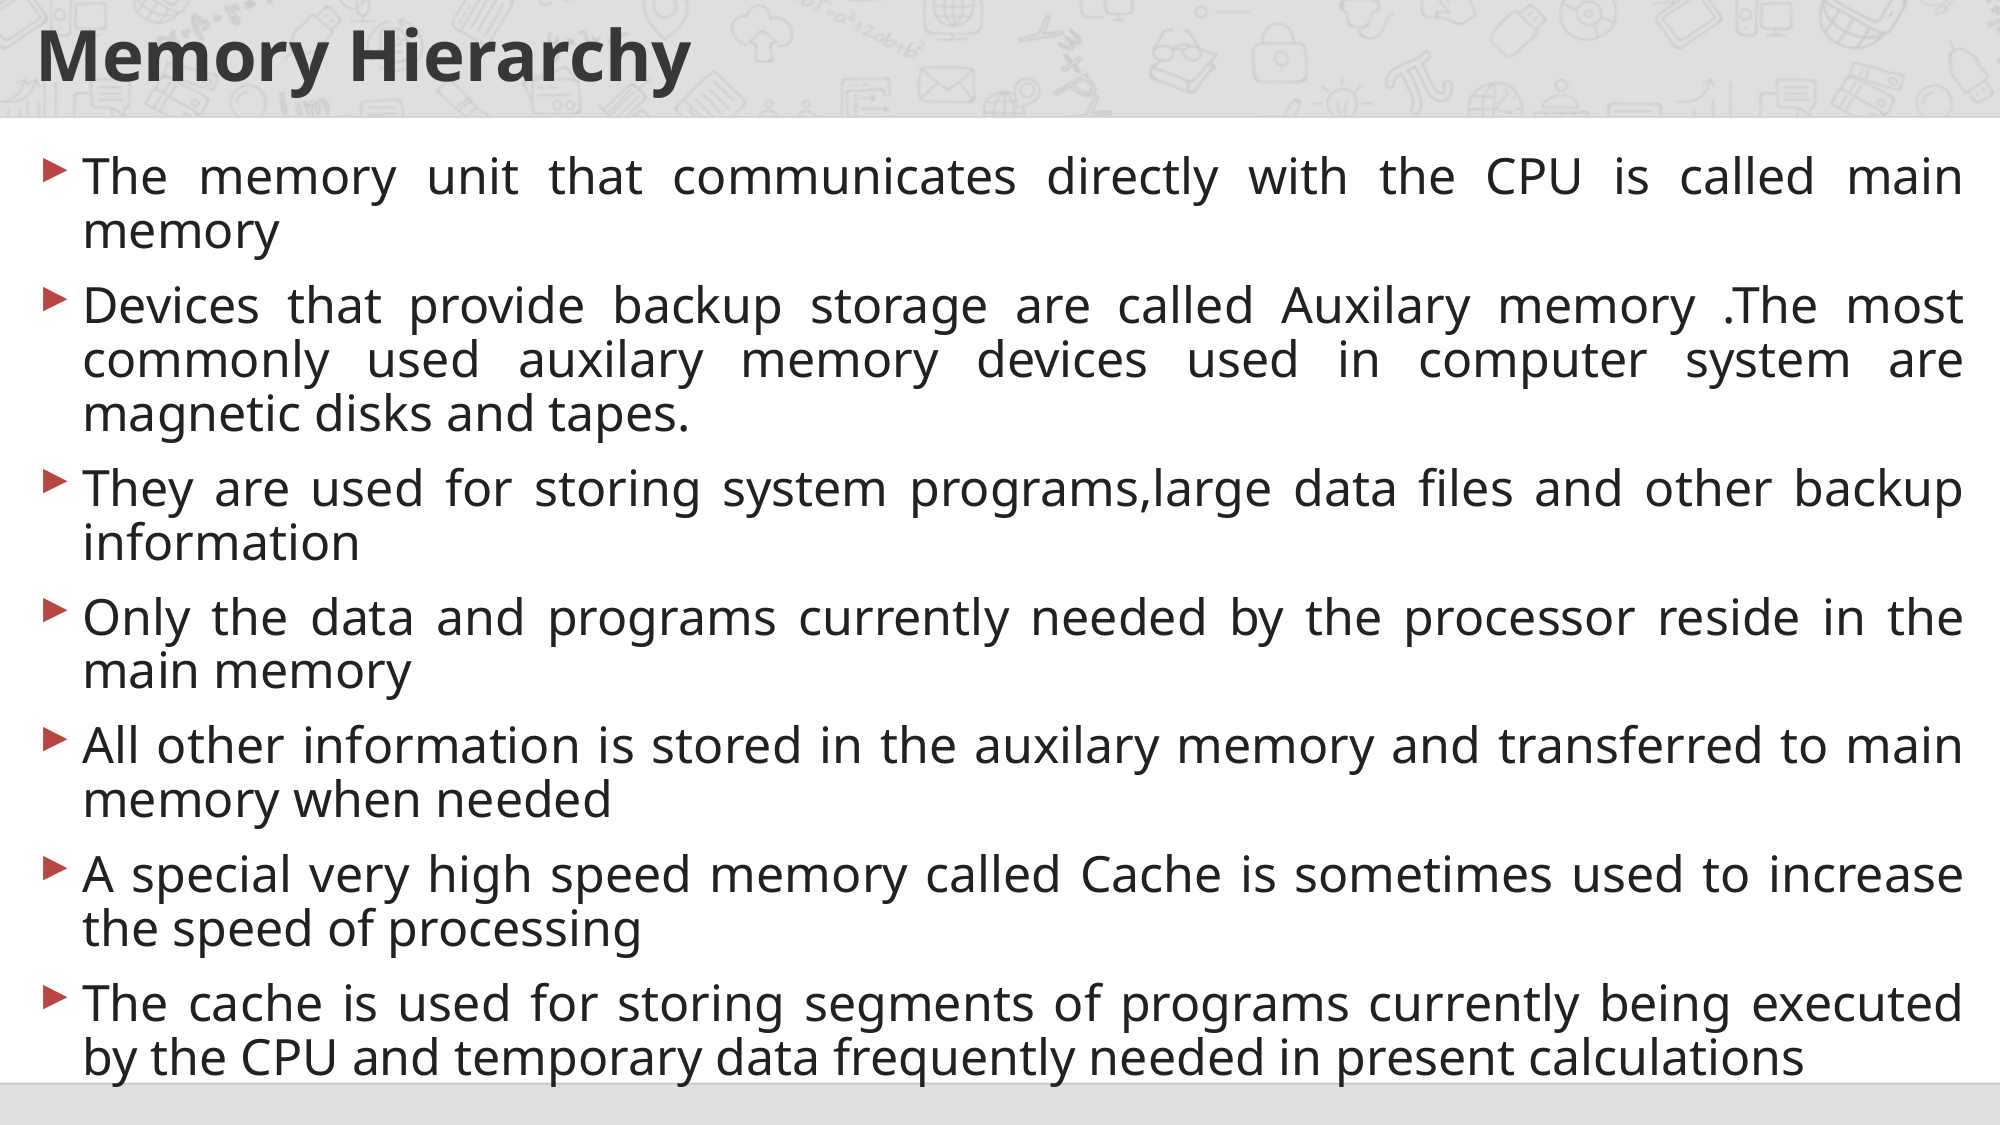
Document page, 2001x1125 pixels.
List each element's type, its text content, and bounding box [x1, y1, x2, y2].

list The memory unit that communicates directly with the CPU is called main memory Devices that provide backup storage are called Auxilary memory .The most commonly used auxilary memory devices used in computer system are magnetic disks and tapes. They are used for storing system programs,large data files and other backup information Only the data and programs currently needed by the processor reside in the main memory All other information is stored in the auxilary memory and transferred to main memory when needed A special very high speed memory called Cache is sometimes used to increase the speed of processing The cache is used for storing segments of programs currently being executed by the CPU and temporary data frequently needed in present calculations [23, 144, 1981, 969]
title Memory Hierarchy [0, 0, 2000, 117]
